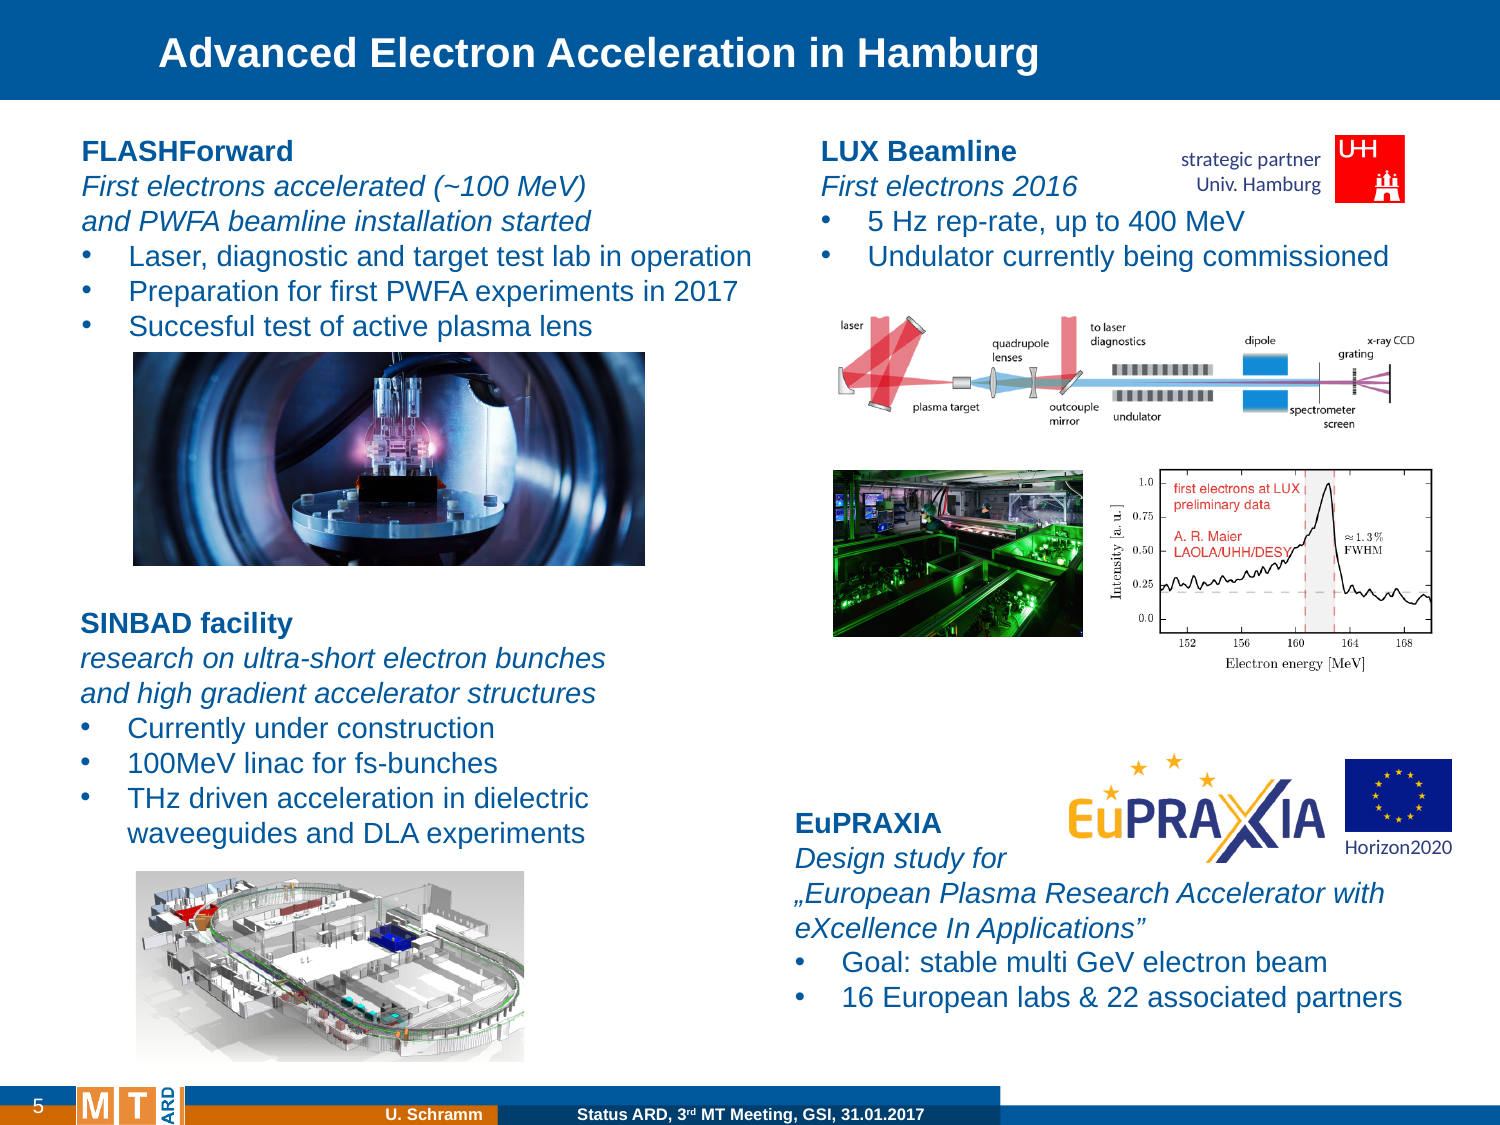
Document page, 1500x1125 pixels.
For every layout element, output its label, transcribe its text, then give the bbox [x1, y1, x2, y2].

picture [832, 469, 1083, 596]
picture [0, 1085, 1500, 1125]
text_box FLASHForward First electrons accelerated (~100 MeV) and PWFA beamline installation started Laser, diagnostic and target test lab in operation Preparation for first PWFA experiments in 2017 Succesful test of active plasma lens [66, 124, 792, 350]
picture [794, 304, 1420, 436]
picture [1098, 459, 1441, 596]
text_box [65, 596, 1469, 1062]
picture [132, 352, 645, 566]
text_box LUX Beamline First electrons 2016 5 Hz rep-rate, up to 400 MeV Undulator currently being commissioned [805, 124, 1420, 280]
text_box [1143, 134, 1405, 204]
text_box Advanced Electron Acceleration in Hamburg [143, 18, 1056, 84]
